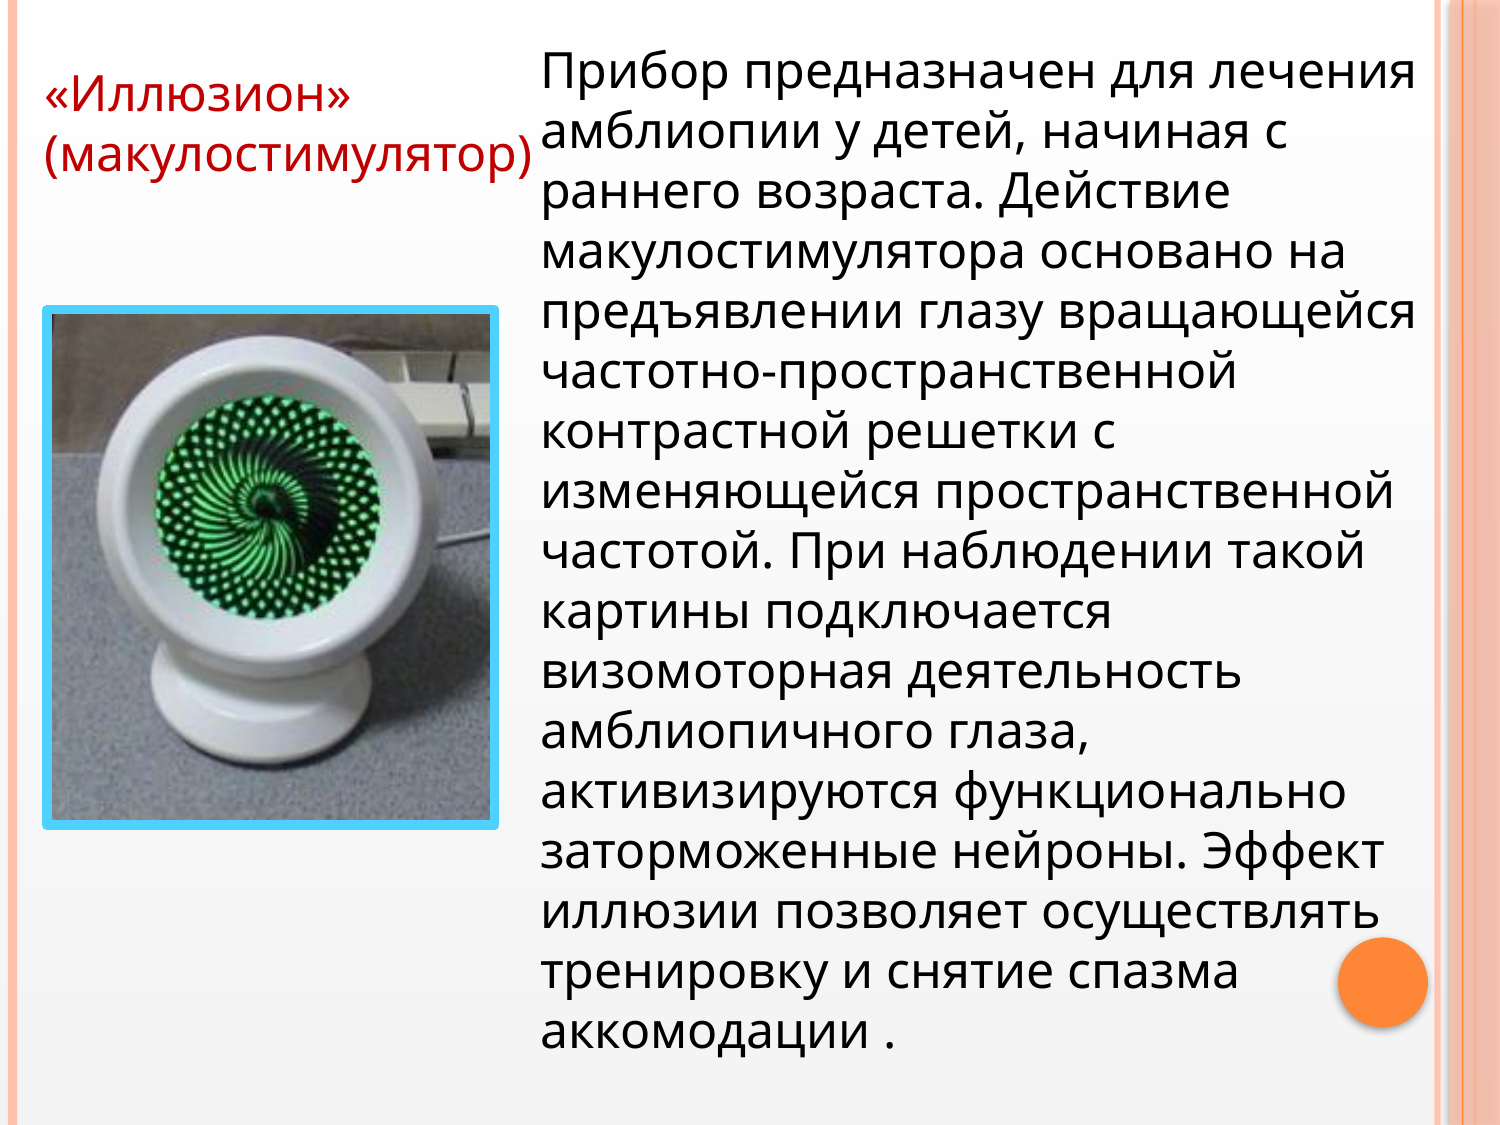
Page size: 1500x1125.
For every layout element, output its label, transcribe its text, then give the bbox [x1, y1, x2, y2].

text_box Прибор предназначен для лечения амблиопии у детей, начиная с раннего возраста. Действие макулостимулятора основано на предъявлении глазу вращающейся частотно-пространственной контрастной решетки с изменяющейся пространственной частотой. При наблюдении такой картины подключается визомоторная деятельность амблиопичного глаза, активизируются функционально заторможенные нейроны. Эффект иллюзии позволяет осуществлять тренировку и снятие спазма аккомодации . [525, 30, 1447, 1066]
text_box «Иллюзион» (макулостимулятор) [29, 54, 525, 190]
picture [50, 313, 491, 821]
